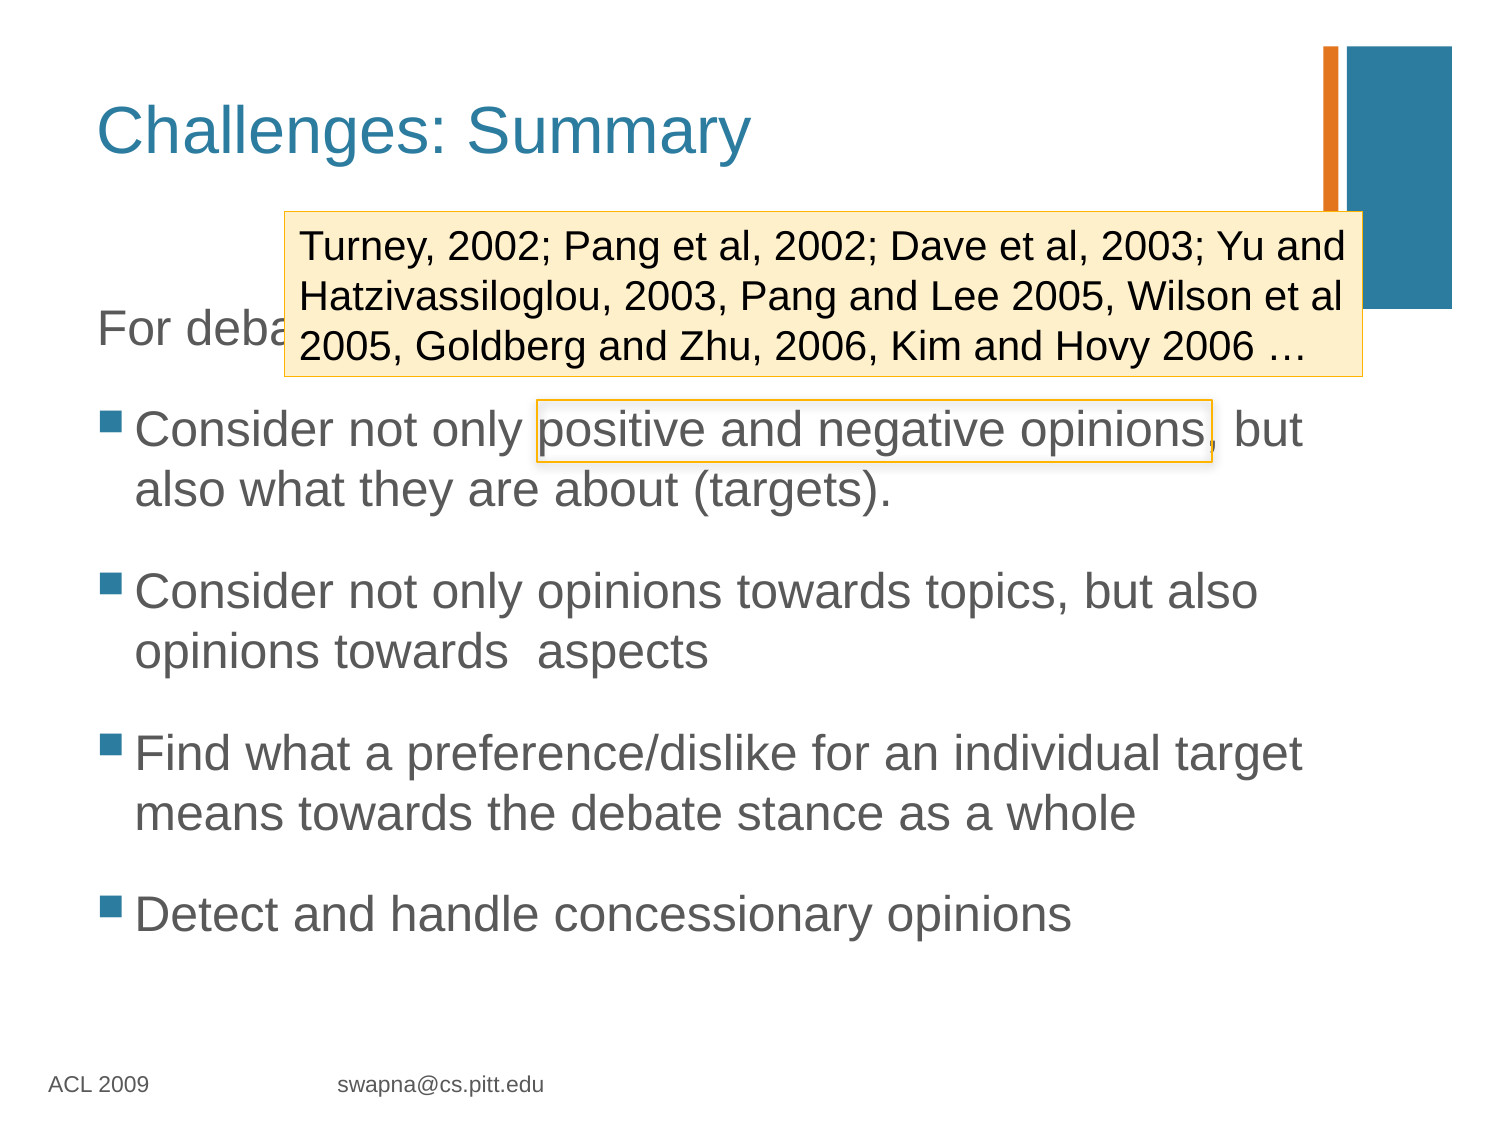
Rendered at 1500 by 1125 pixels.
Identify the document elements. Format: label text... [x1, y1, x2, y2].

text_box [536, 399, 1213, 463]
text_box Turney, 2002; Pang et al, 2002; Dave et al, 2003; Yu and Hatzivassiloglou, 2003, Pang and Lee 2005, Wilson et al 2005, Goldberg and Zhu, 2006, Kim and Hovy 2006 … [284, 211, 1363, 377]
footer ACL 2009 swapna@cs.pitt.edu [33, 1053, 1038, 1114]
list For debate stance recognition we need to: Consider not only positive and negative opinions, but also what they are about (targets). Consider not only opinions towards topics, but also opinions towards aspects Find what a preference/dislike for an individual target means towards the debate stance as a whole Detect and handle concessionary opinions [81, 287, 1322, 968]
title Challenges: Summary [81, 79, 1322, 263]
